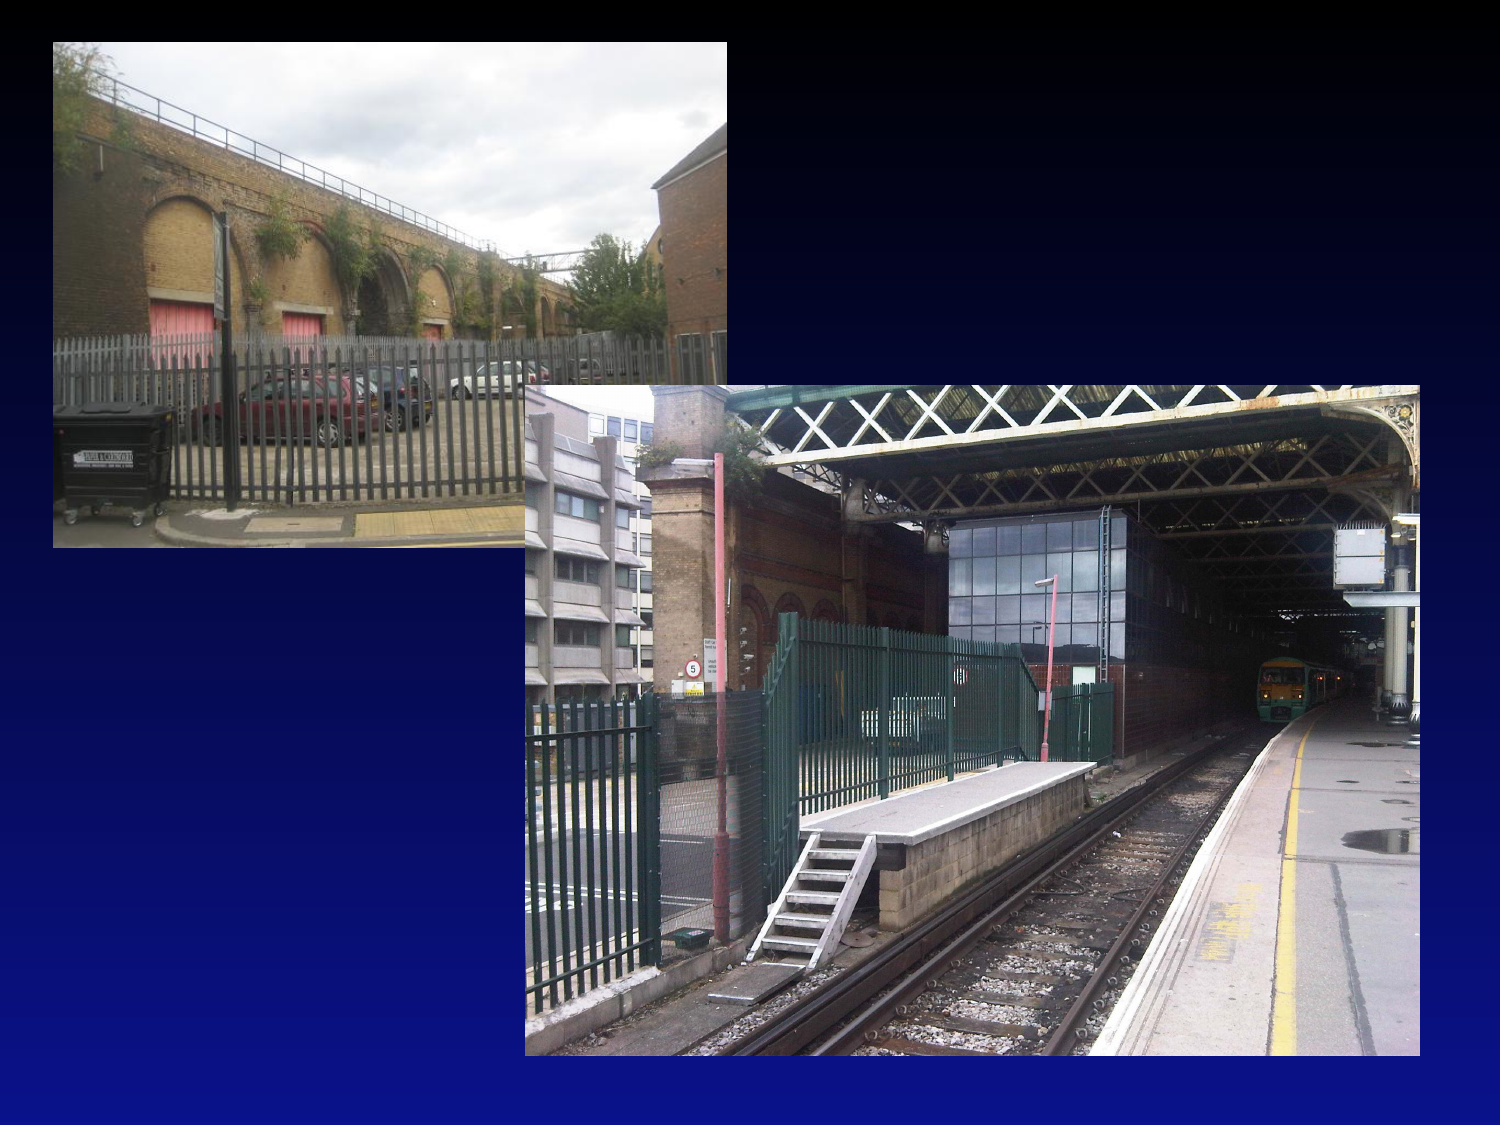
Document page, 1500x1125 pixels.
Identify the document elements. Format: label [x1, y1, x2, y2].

list [52, 42, 727, 548]
picture [525, 385, 1420, 1057]
